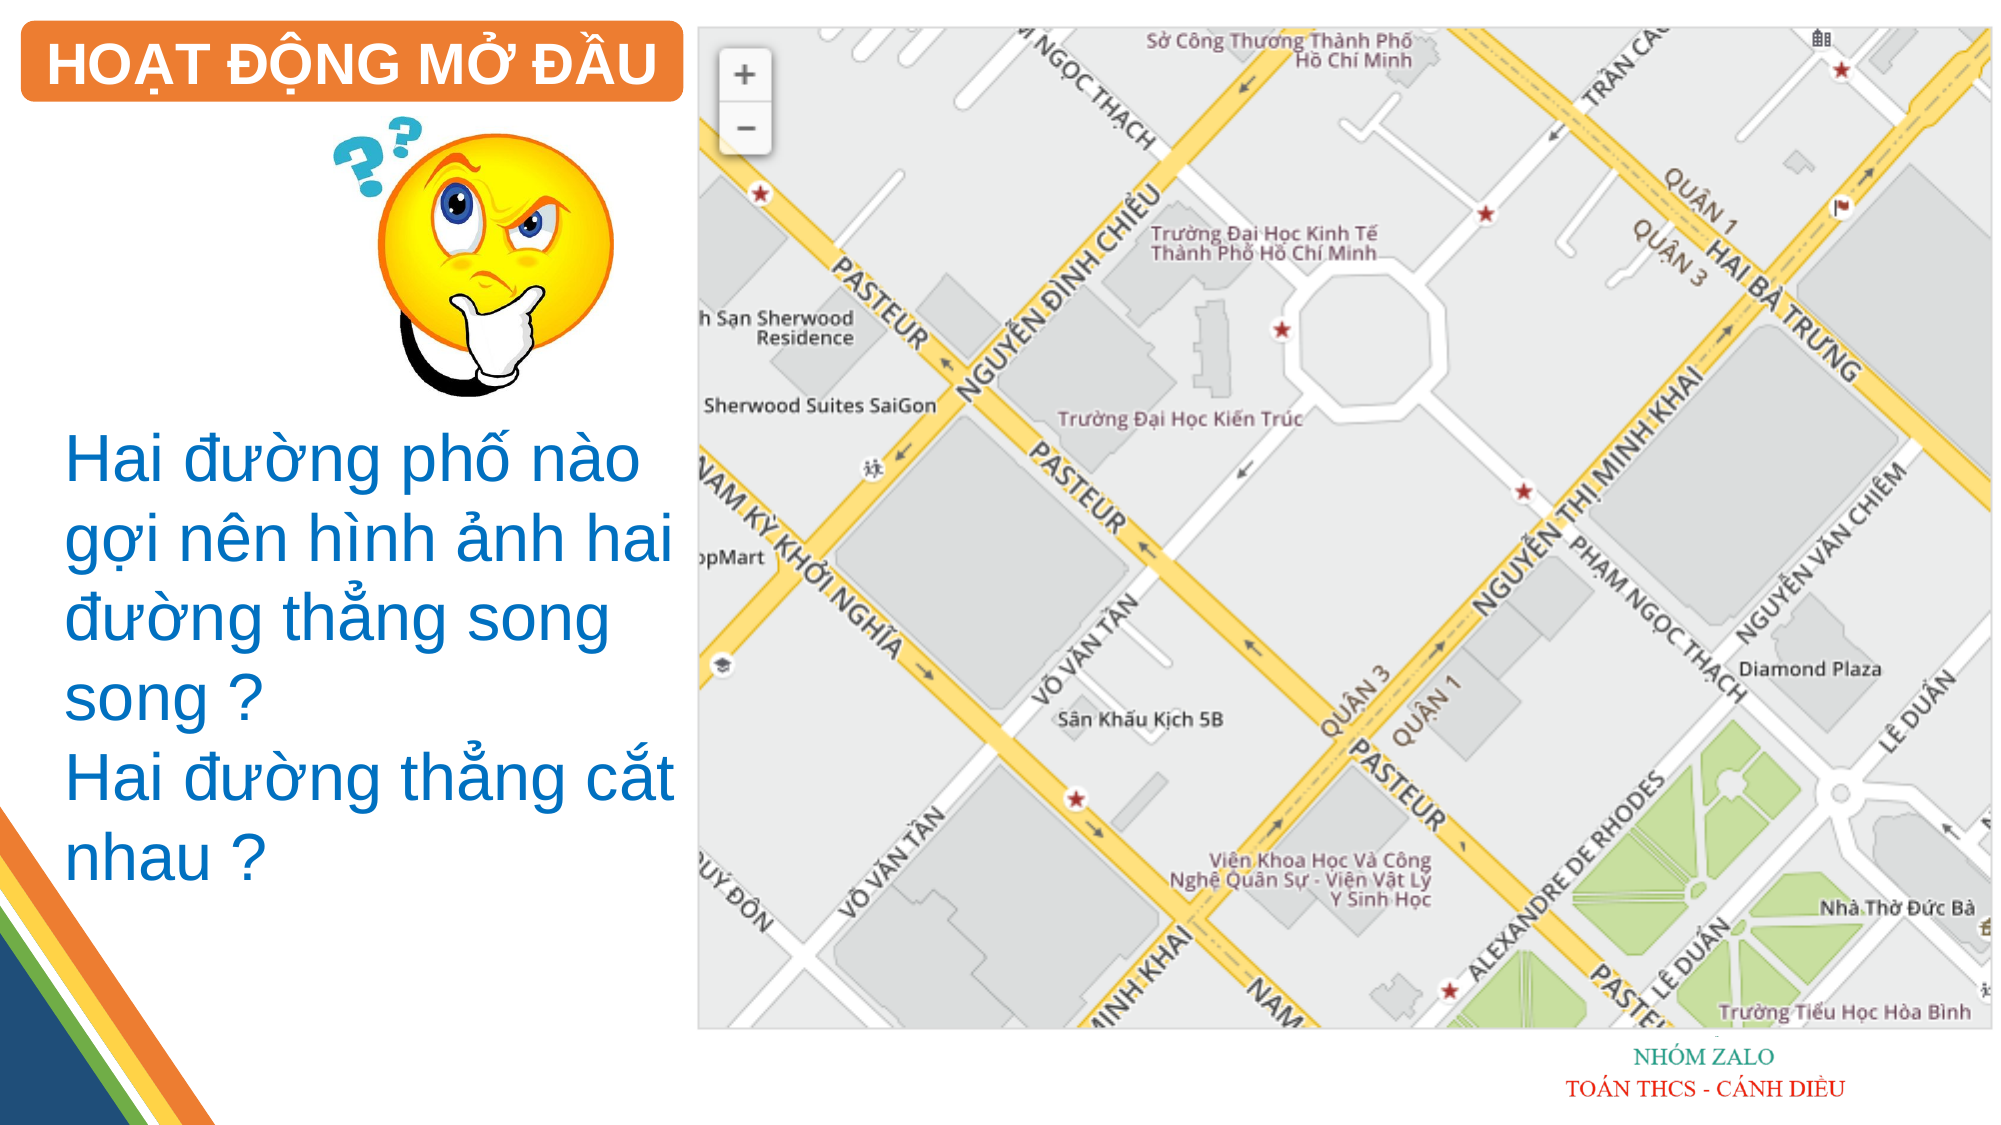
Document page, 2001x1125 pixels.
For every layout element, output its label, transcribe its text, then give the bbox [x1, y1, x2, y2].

text_box Hai đường phố nào gợi nên hình ảnh hai đường thẳng song song ? Hai đường thẳng cắt nhau ? [49, 406, 690, 902]
text_box HOẠT ĐỘNG MỞ ĐẦU [19, 19, 685, 103]
picture [333, 116, 614, 397]
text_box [0, 703, 258, 1125]
picture [690, 23, 2000, 1125]
